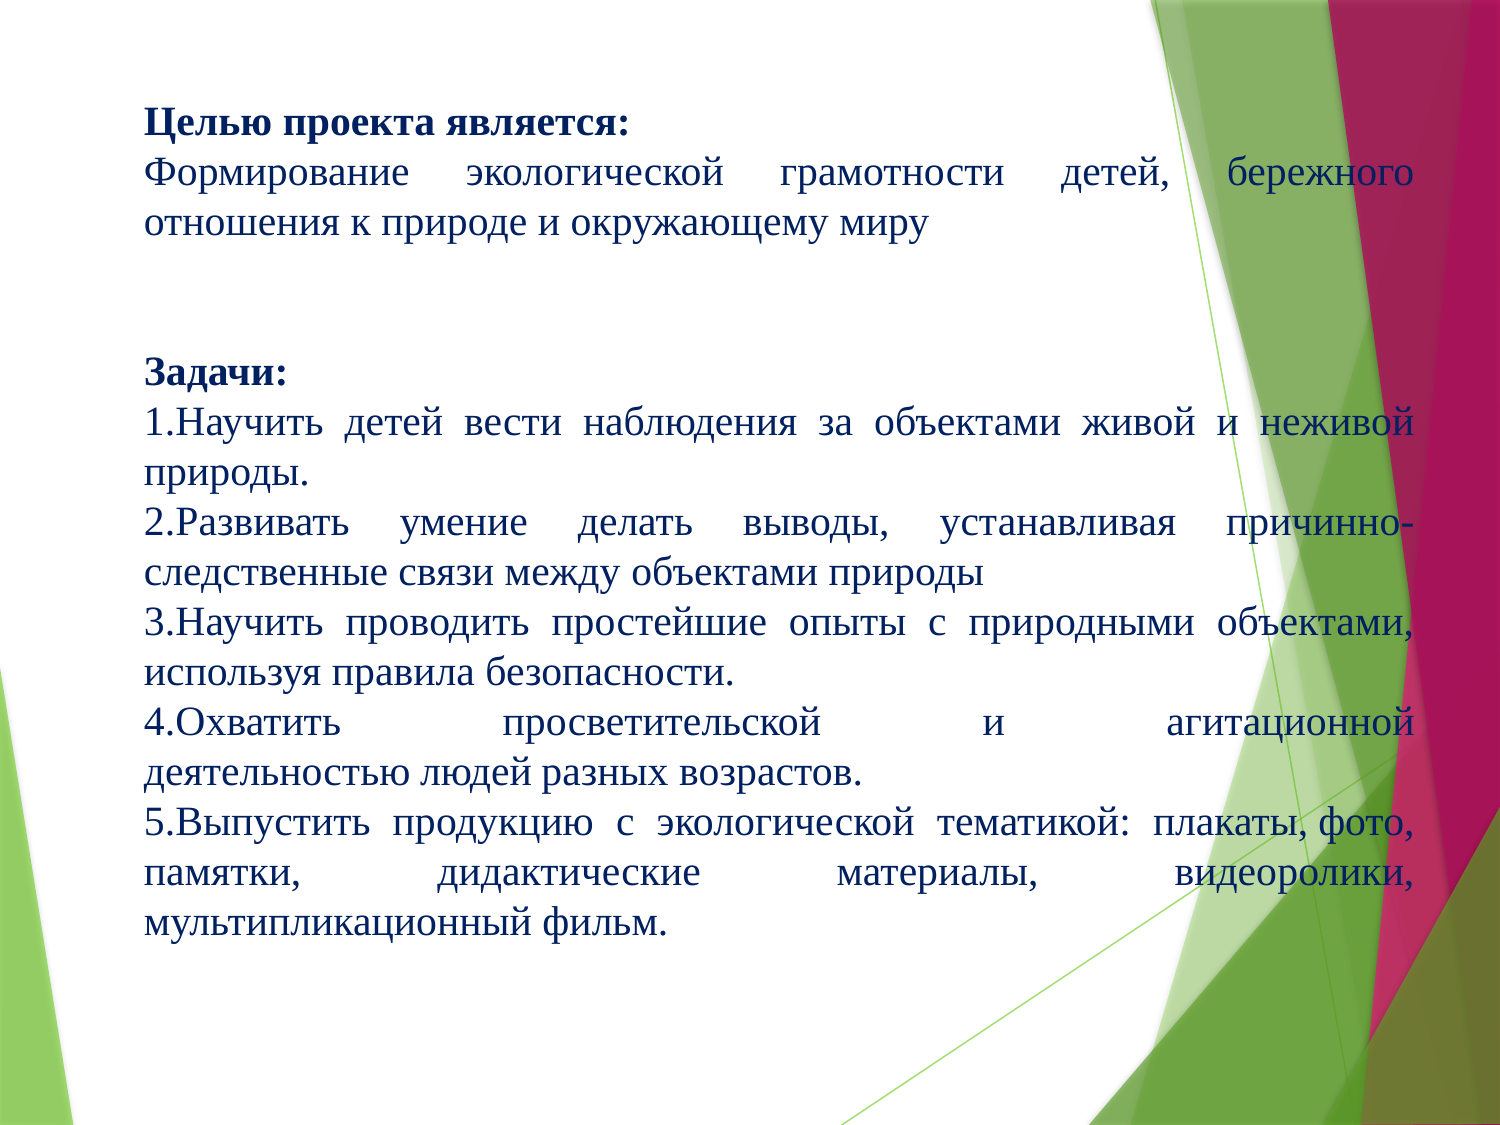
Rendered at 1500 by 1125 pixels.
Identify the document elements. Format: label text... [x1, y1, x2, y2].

text_box Целью проекта является: Формирование экологической грамотности детей, бережного отношения к природе и окружающему миру Задачи: 1.Научить детей вести наблюдения за объектами живой и неживой природы. 2.Развивать умение делать выводы, устанавливая причинно-следственные связи между объектами природы 3.Научить проводить простейшие опыты с природными объектами, используя правила безопасности. 4.Охватить просветительской и агитационной деятельностью людей разных возрастов. 5.Выпустить продукцию с экологической тематикой: плакаты, фото, памятки, дидактические материалы, видеоролики, мультипликационный фильм. [128, 86, 1430, 952]
